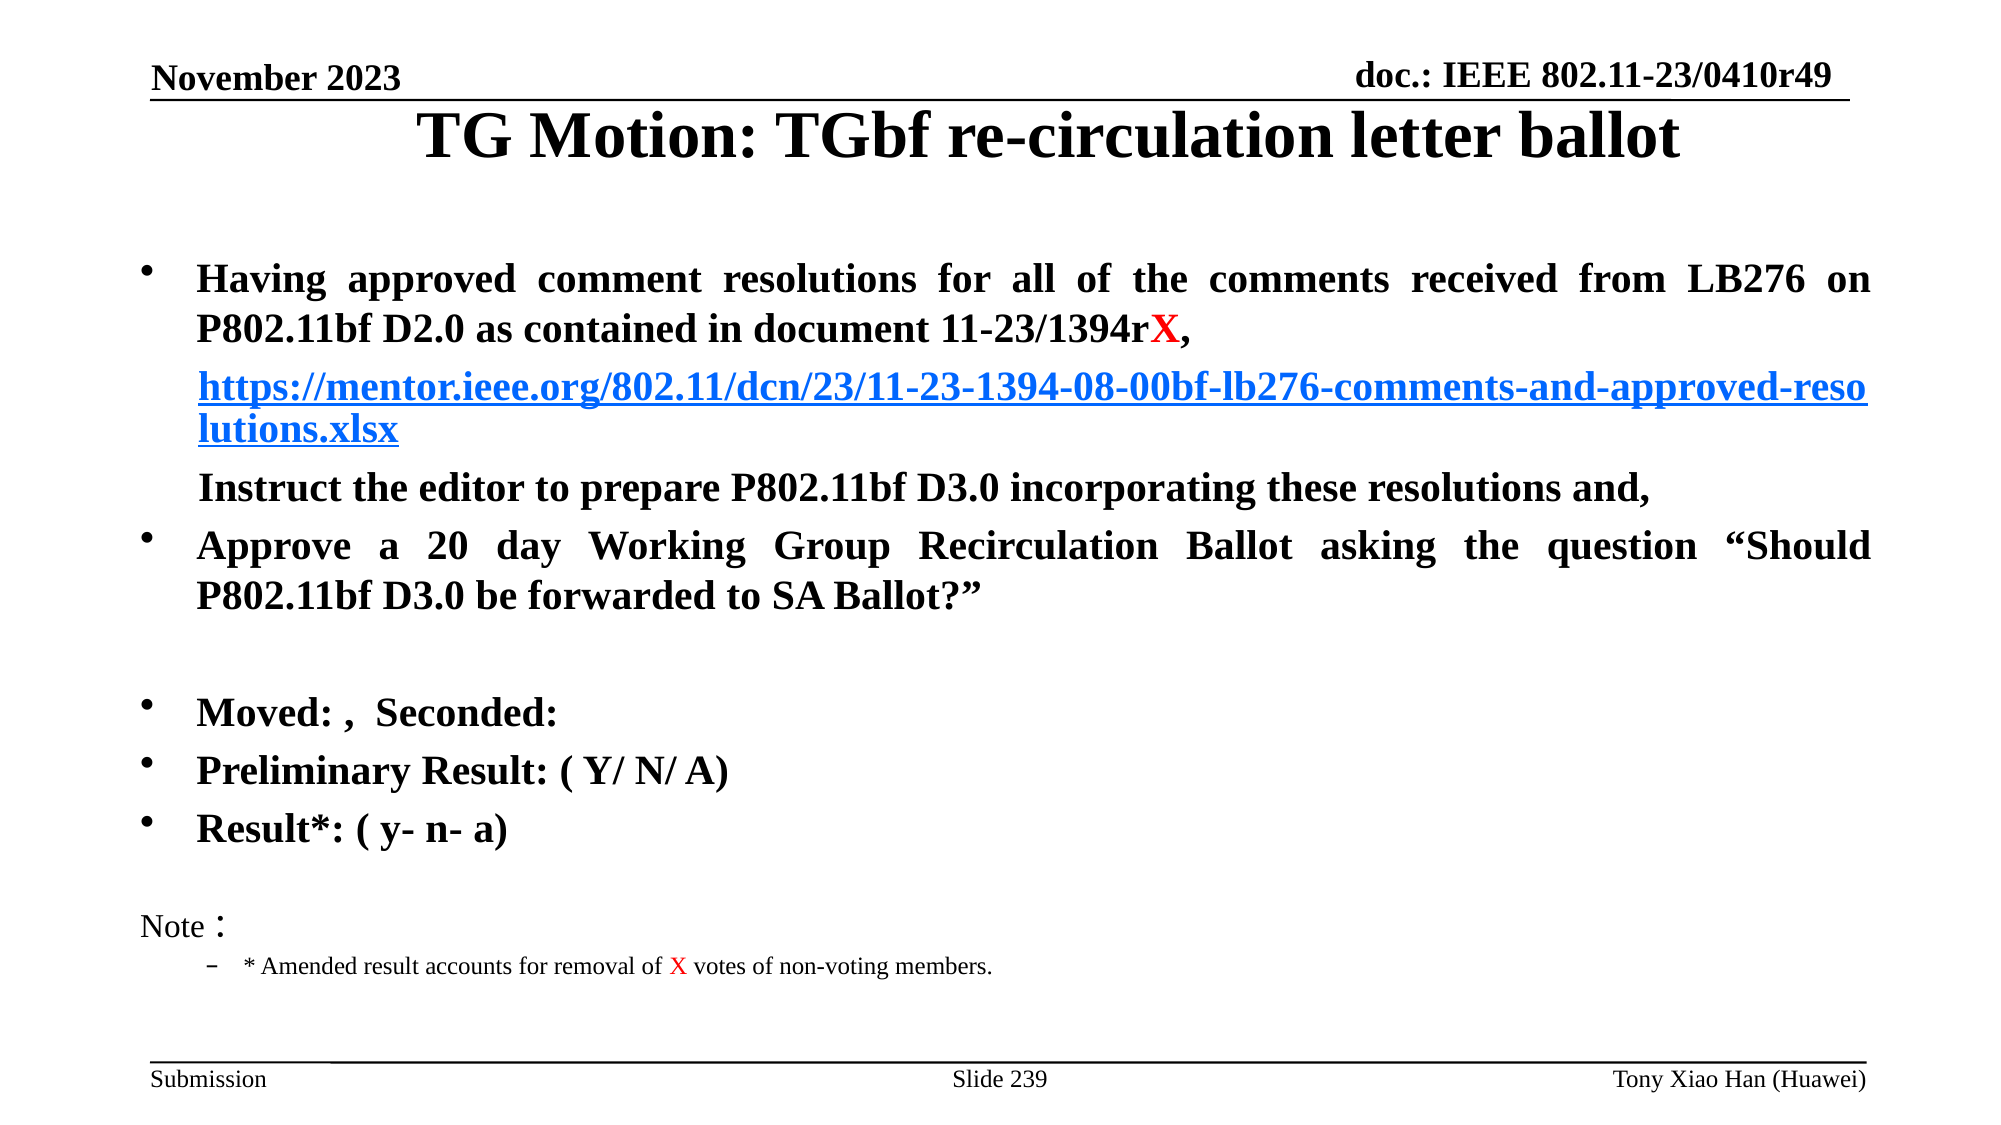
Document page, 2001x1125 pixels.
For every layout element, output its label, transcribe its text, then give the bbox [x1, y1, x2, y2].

text_box Having approved comment resolutions for all of the comments received from LB276 on P802.11bf D2.0 as contained in document 11-23/1394rX, https://mentor.ieee.org/802.11/dcn/23/11-23-1394-08-00bf-lb276-comments-and-approved-resolutions.xlsx Instruct the editor to prepare P802.11bf D3.0 incorporating these resolutions and, Approve a 20 day Working Group Recirculation Ballot asking the question “Should P802.11bf D3.0 be forwarded to SA Ballot?” Moved: , Seconded: Preliminary Result: ( Y/ N/ A) Result*: ( y- n- a) Note： * Amended result accounts for removal of X votes of non-voting members. [125, 212, 1888, 1013]
text_box TG Motion: TGbf re-circulation letter ballot [362, 87, 1738, 175]
